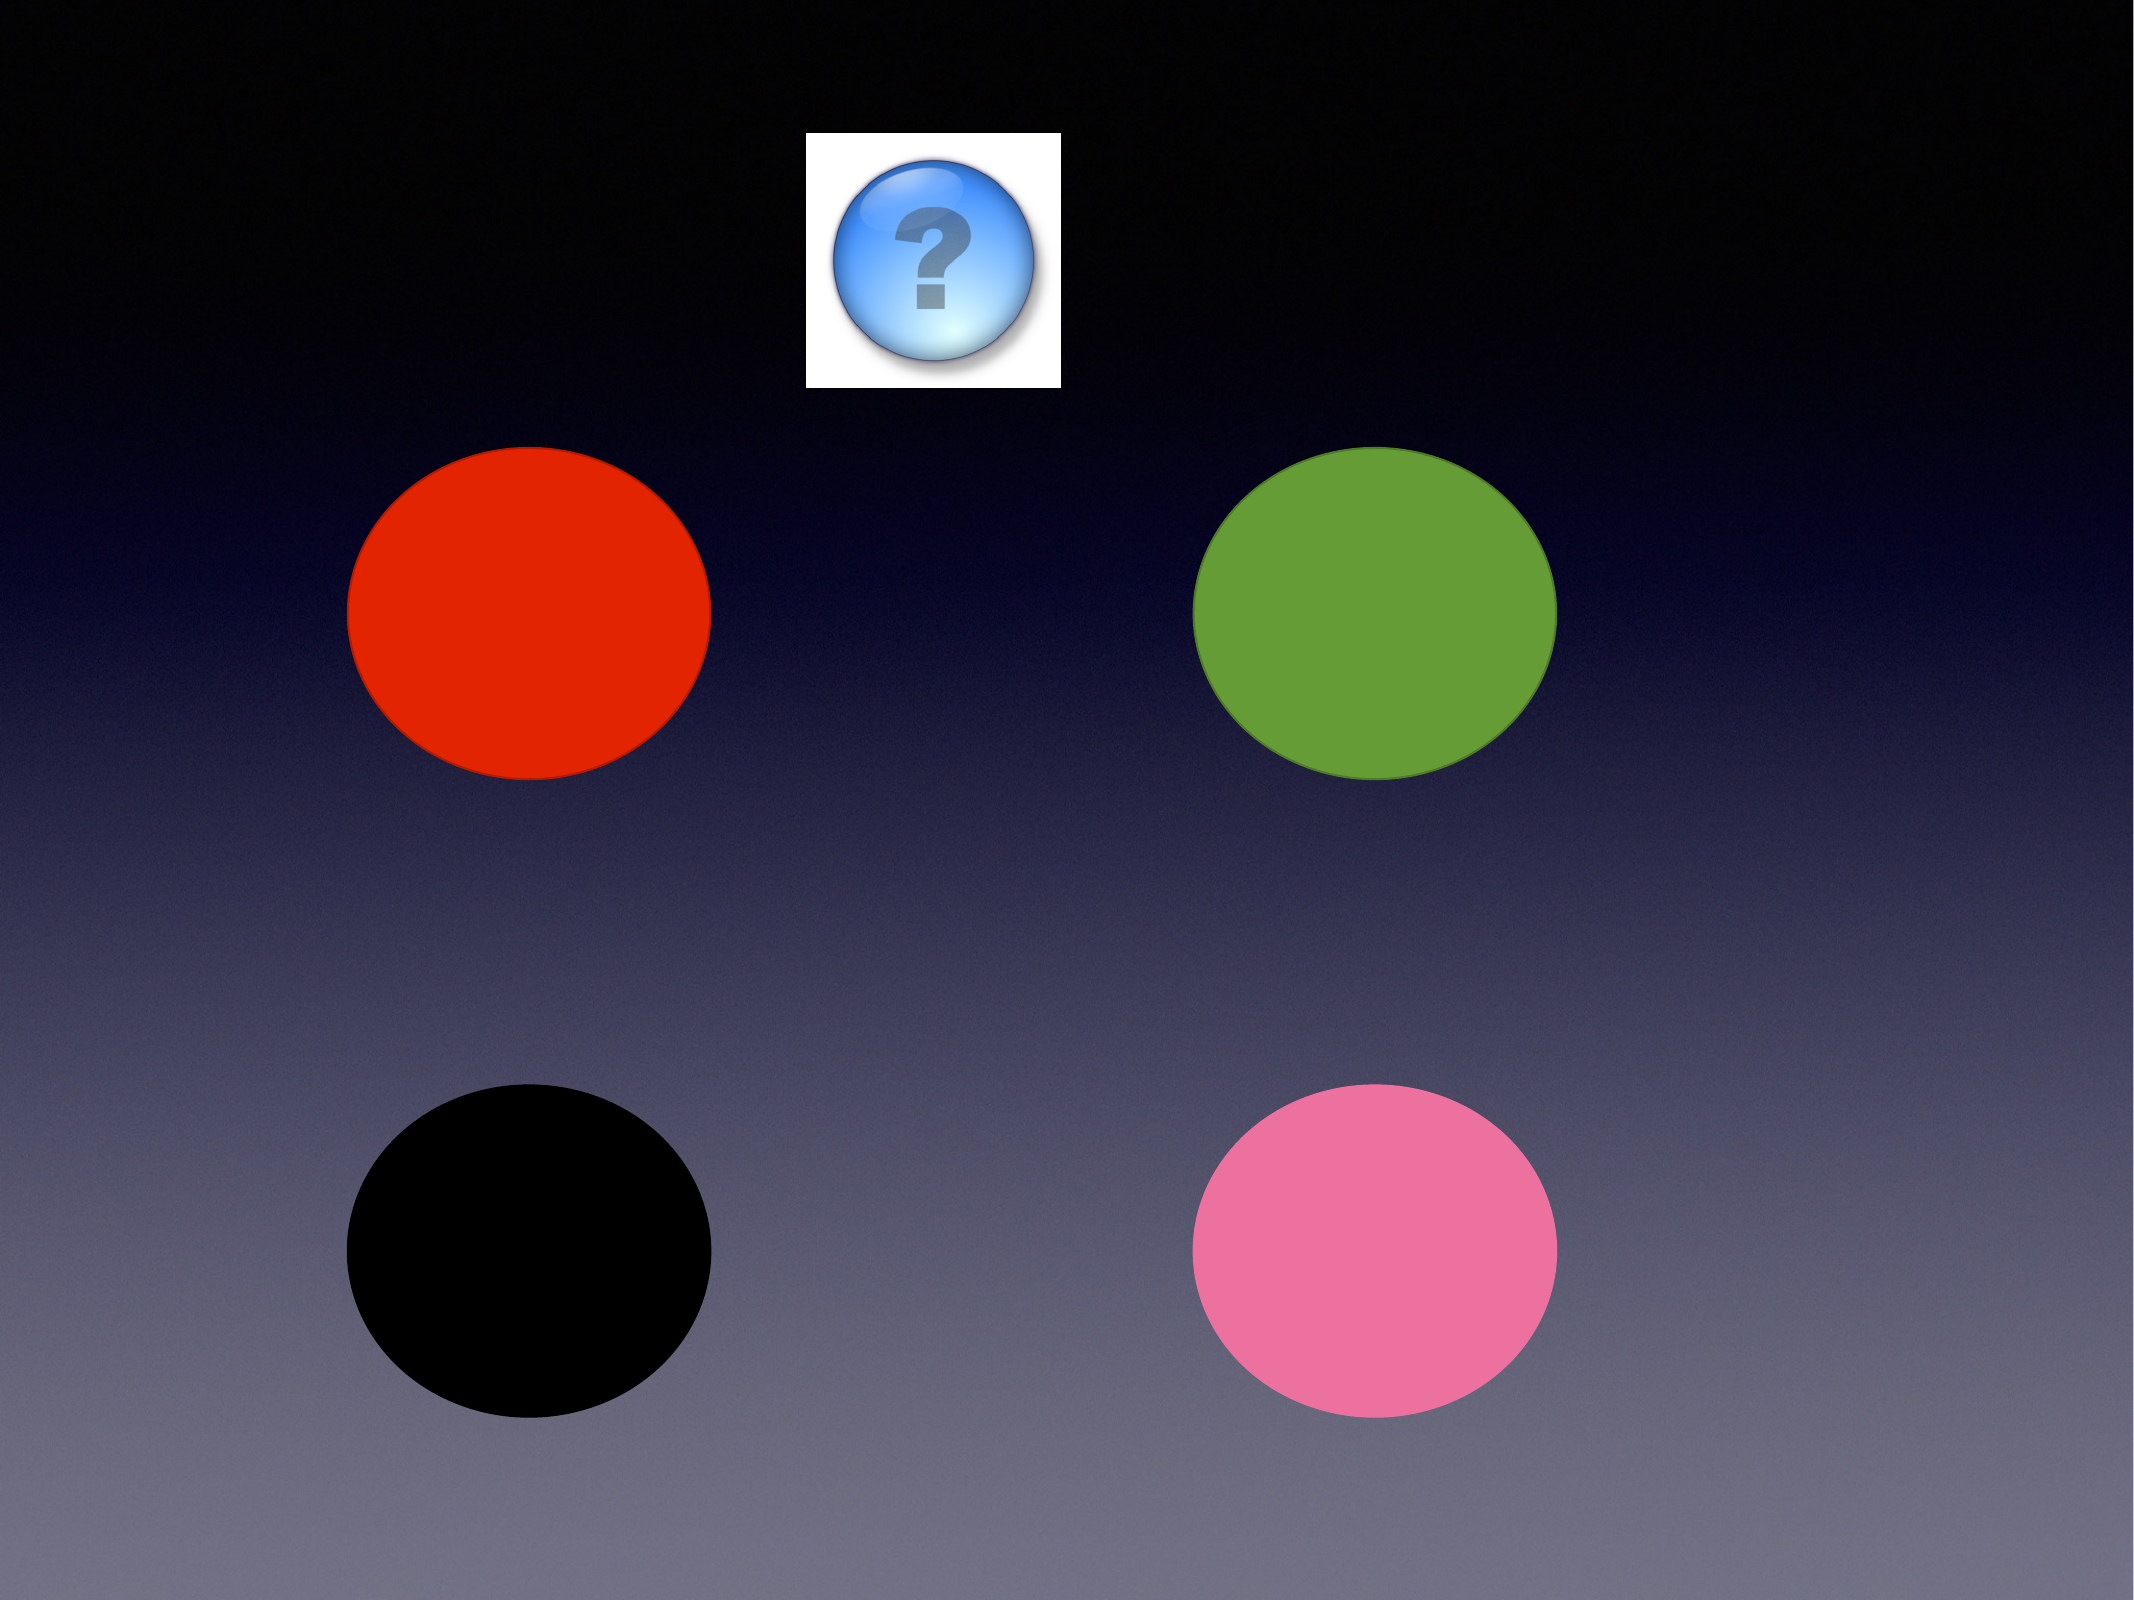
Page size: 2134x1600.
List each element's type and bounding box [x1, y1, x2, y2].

picture [0, 0, 2134, 1600]
text_box [1193, 1085, 1557, 1417]
text_box [1193, 447, 1557, 780]
text_box [347, 1085, 711, 1417]
text_box [347, 447, 711, 780]
